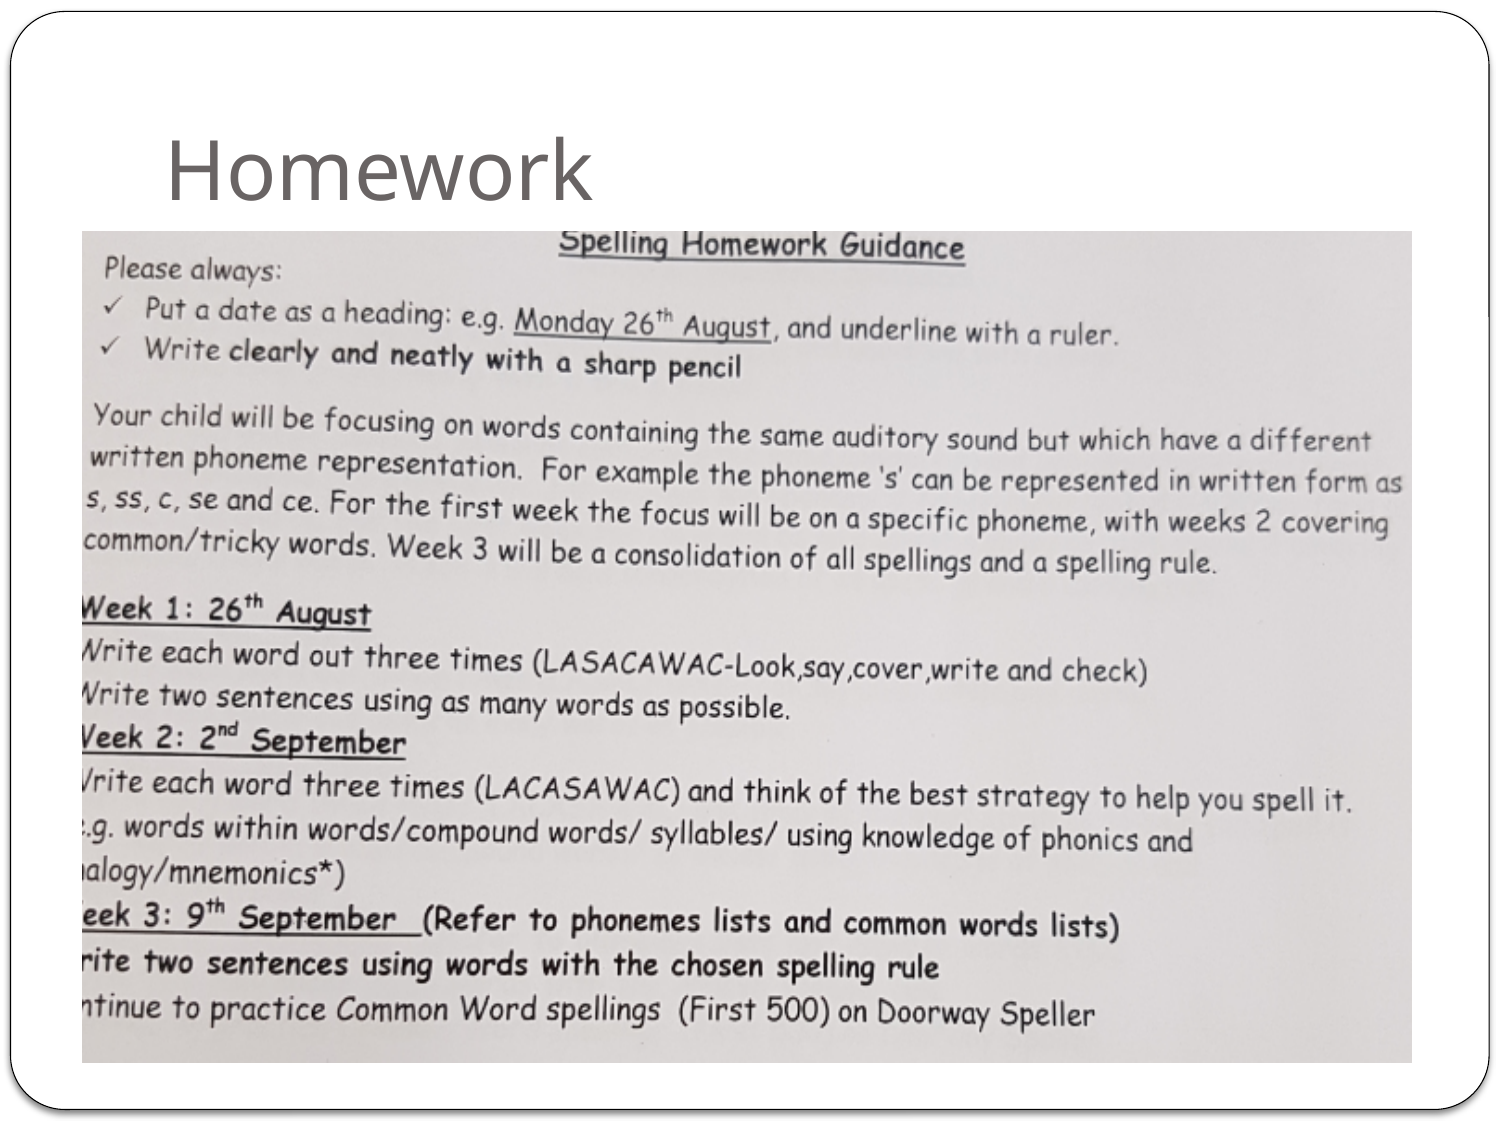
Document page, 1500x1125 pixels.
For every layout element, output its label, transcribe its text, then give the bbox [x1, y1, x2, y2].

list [82, 231, 1412, 1064]
title Homework [150, 45, 1425, 233]
